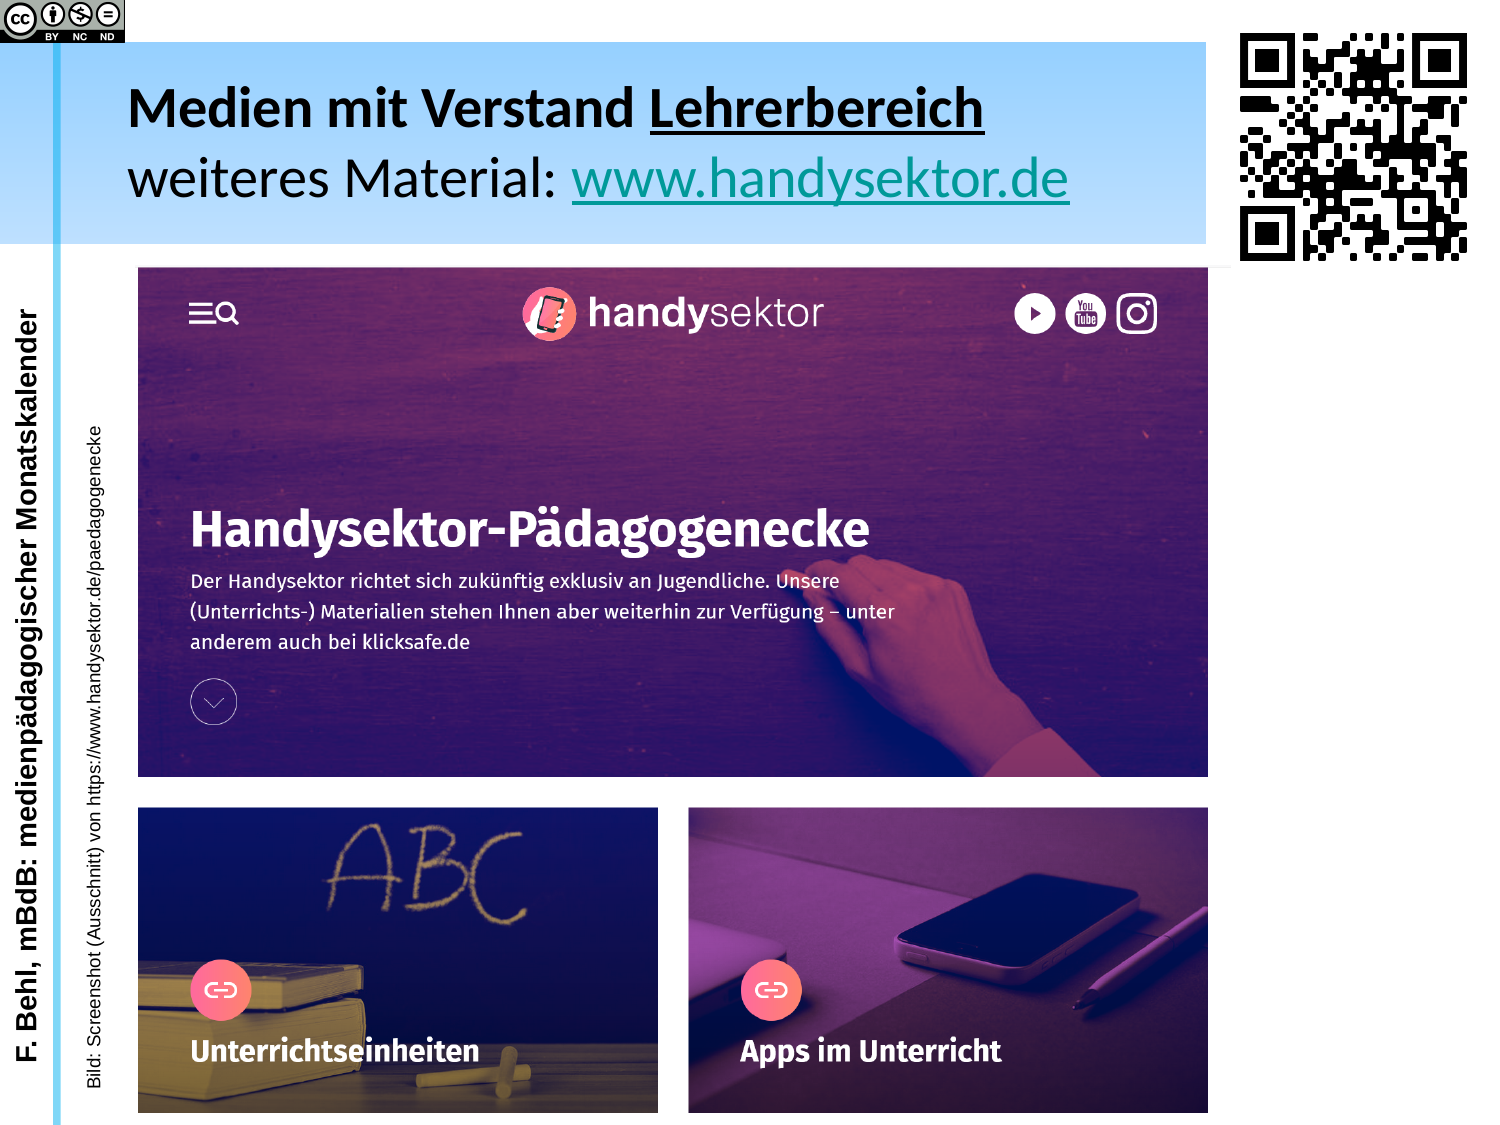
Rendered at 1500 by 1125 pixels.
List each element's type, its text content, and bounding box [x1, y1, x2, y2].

picture [135, 0, 1500, 1125]
picture [0, 0, 125, 44]
text_box Bild: Screenshot (Ausschnitt) von https://www.handysektor.de/paedagogenecke [74, 245, 112, 1105]
title Medien mit Verstand Lehrerbereich weiteres Material: www.handysektor.de [112, 45, 1201, 233]
